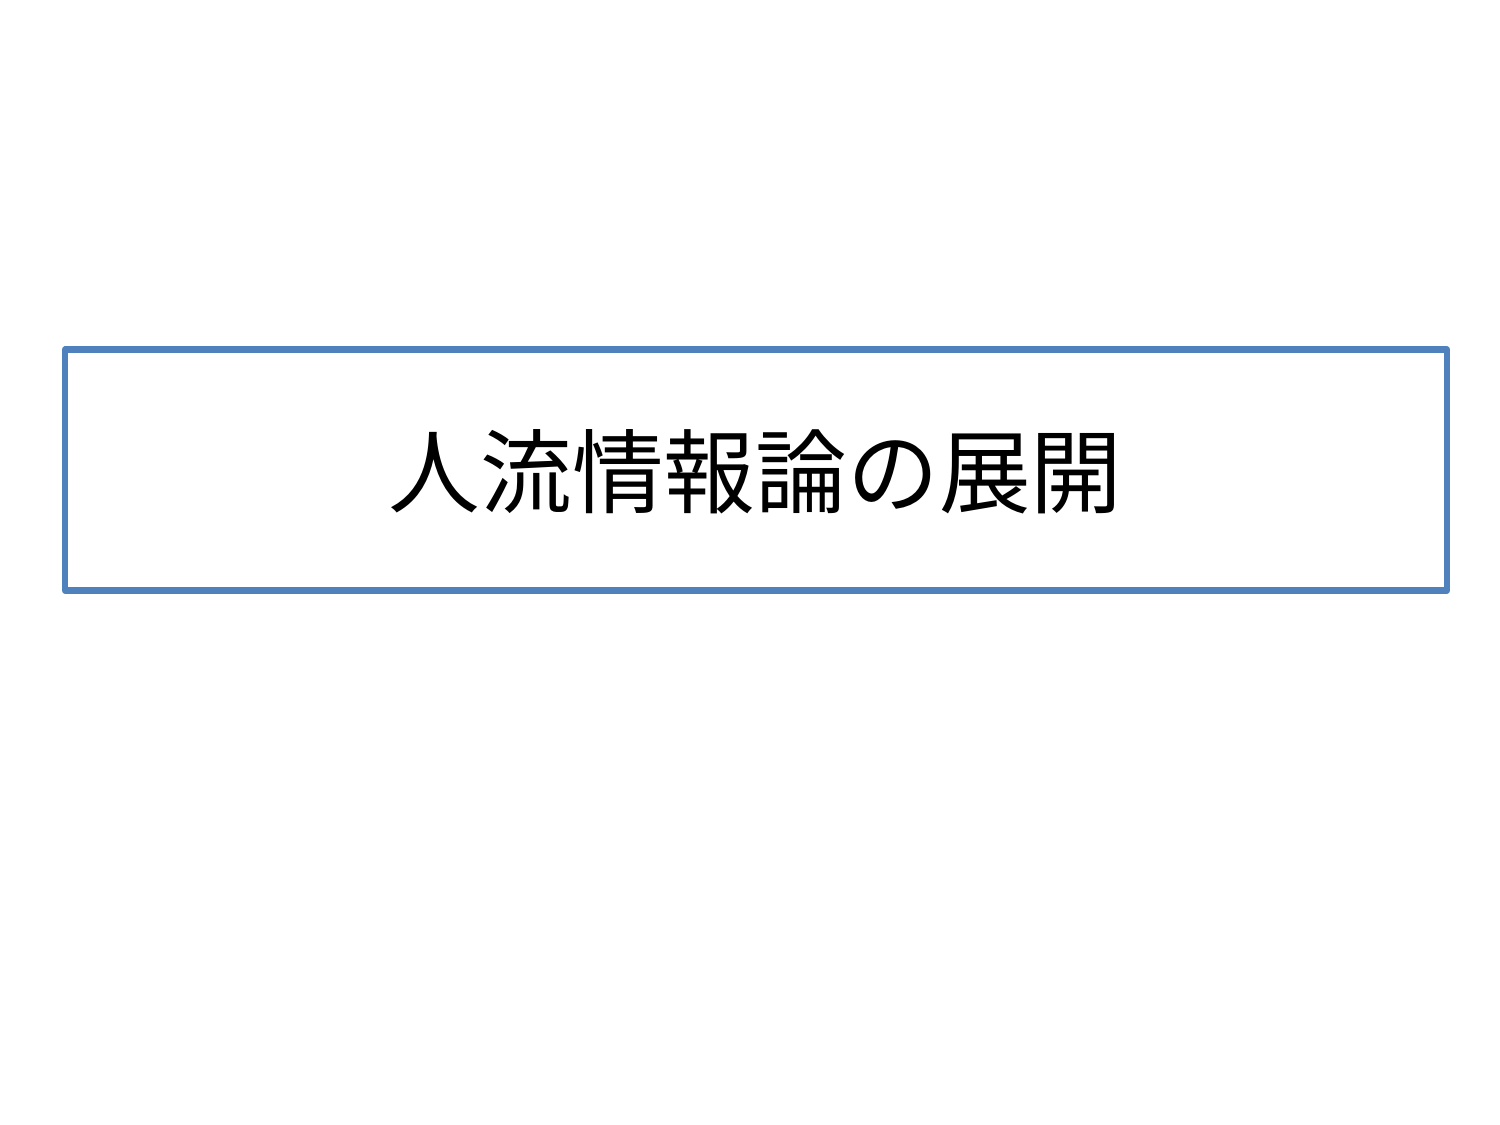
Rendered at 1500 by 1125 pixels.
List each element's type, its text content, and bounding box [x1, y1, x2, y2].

title 人流情報論の展開 [64, 349, 1447, 591]
